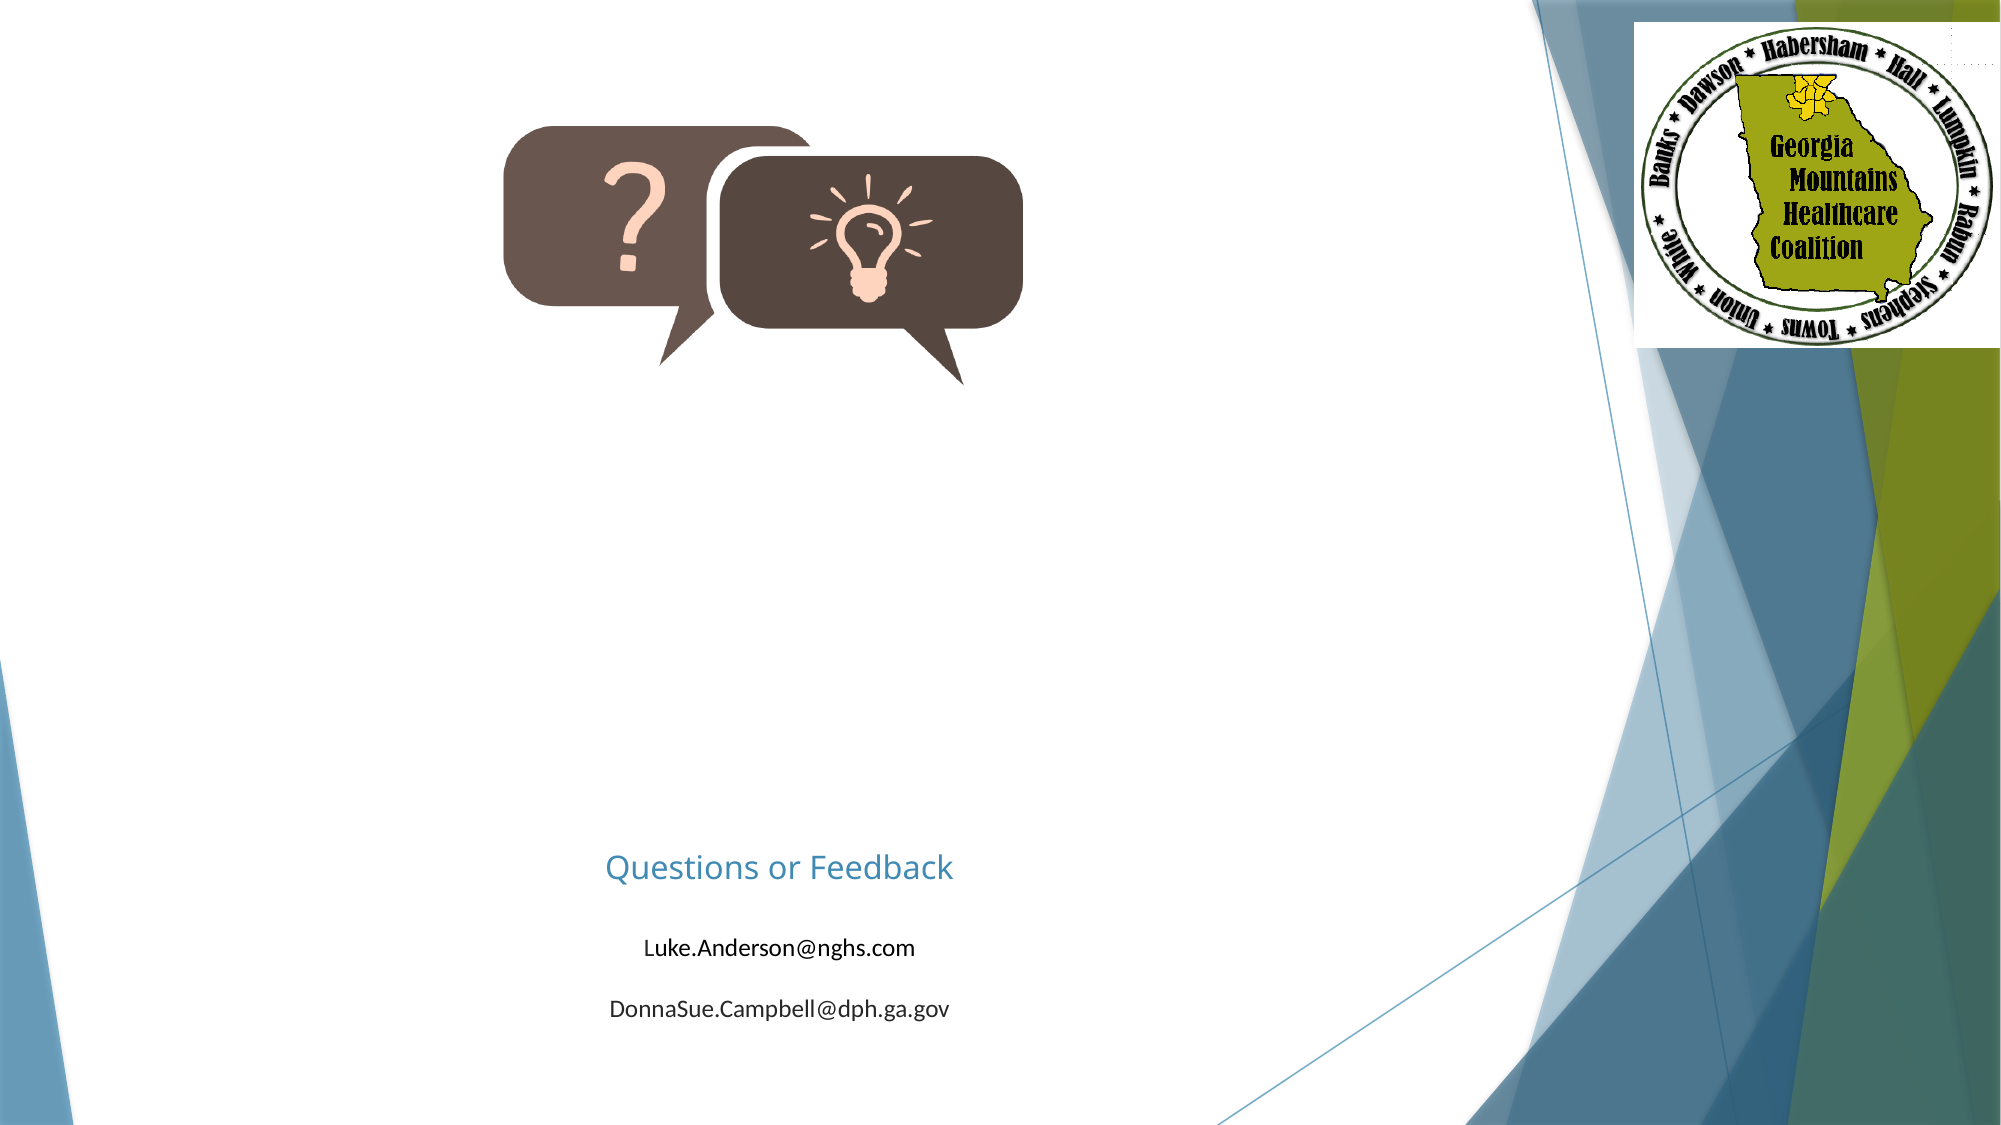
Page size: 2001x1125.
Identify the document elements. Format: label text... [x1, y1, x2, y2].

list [485, 90, 1047, 432]
picture [1633, 22, 2000, 349]
title Questions or Feedback Luke.Anderson@nghs.com DonnaSue.Campbell@dph.ga.gov [17, 683, 1542, 1125]
